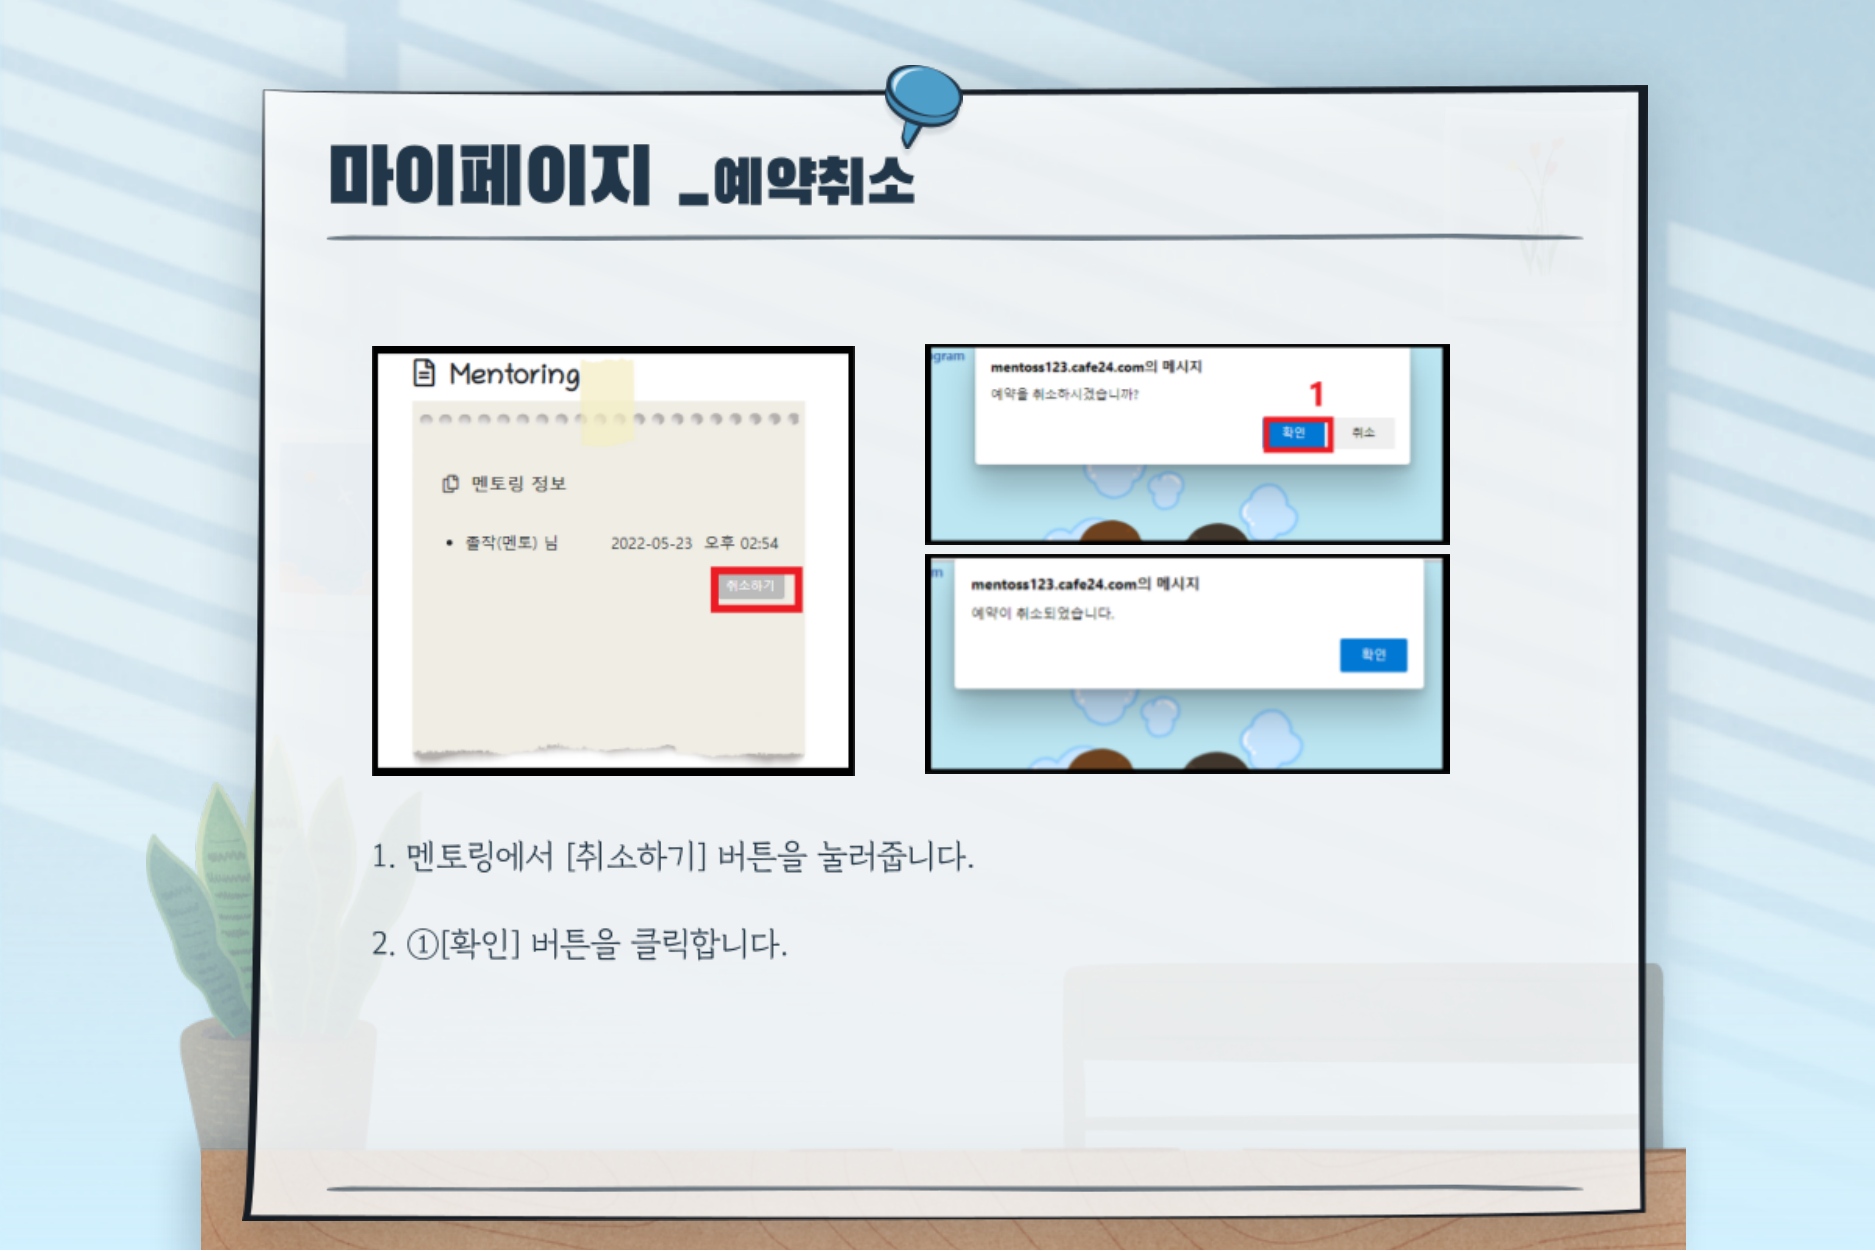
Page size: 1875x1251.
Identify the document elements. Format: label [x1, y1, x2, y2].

text_box [372, 345, 856, 776]
picture [367, 828, 991, 977]
text_box [146, 107, 1687, 1250]
text_box [884, 65, 963, 150]
text_box [326, 233, 1584, 241]
text_box [0, 0, 1875, 1250]
text_box [925, 344, 1451, 545]
text_box [925, 554, 1451, 775]
text_box [241, 85, 1648, 1222]
text_box [326, 1184, 1584, 1192]
picture [314, 115, 954, 278]
